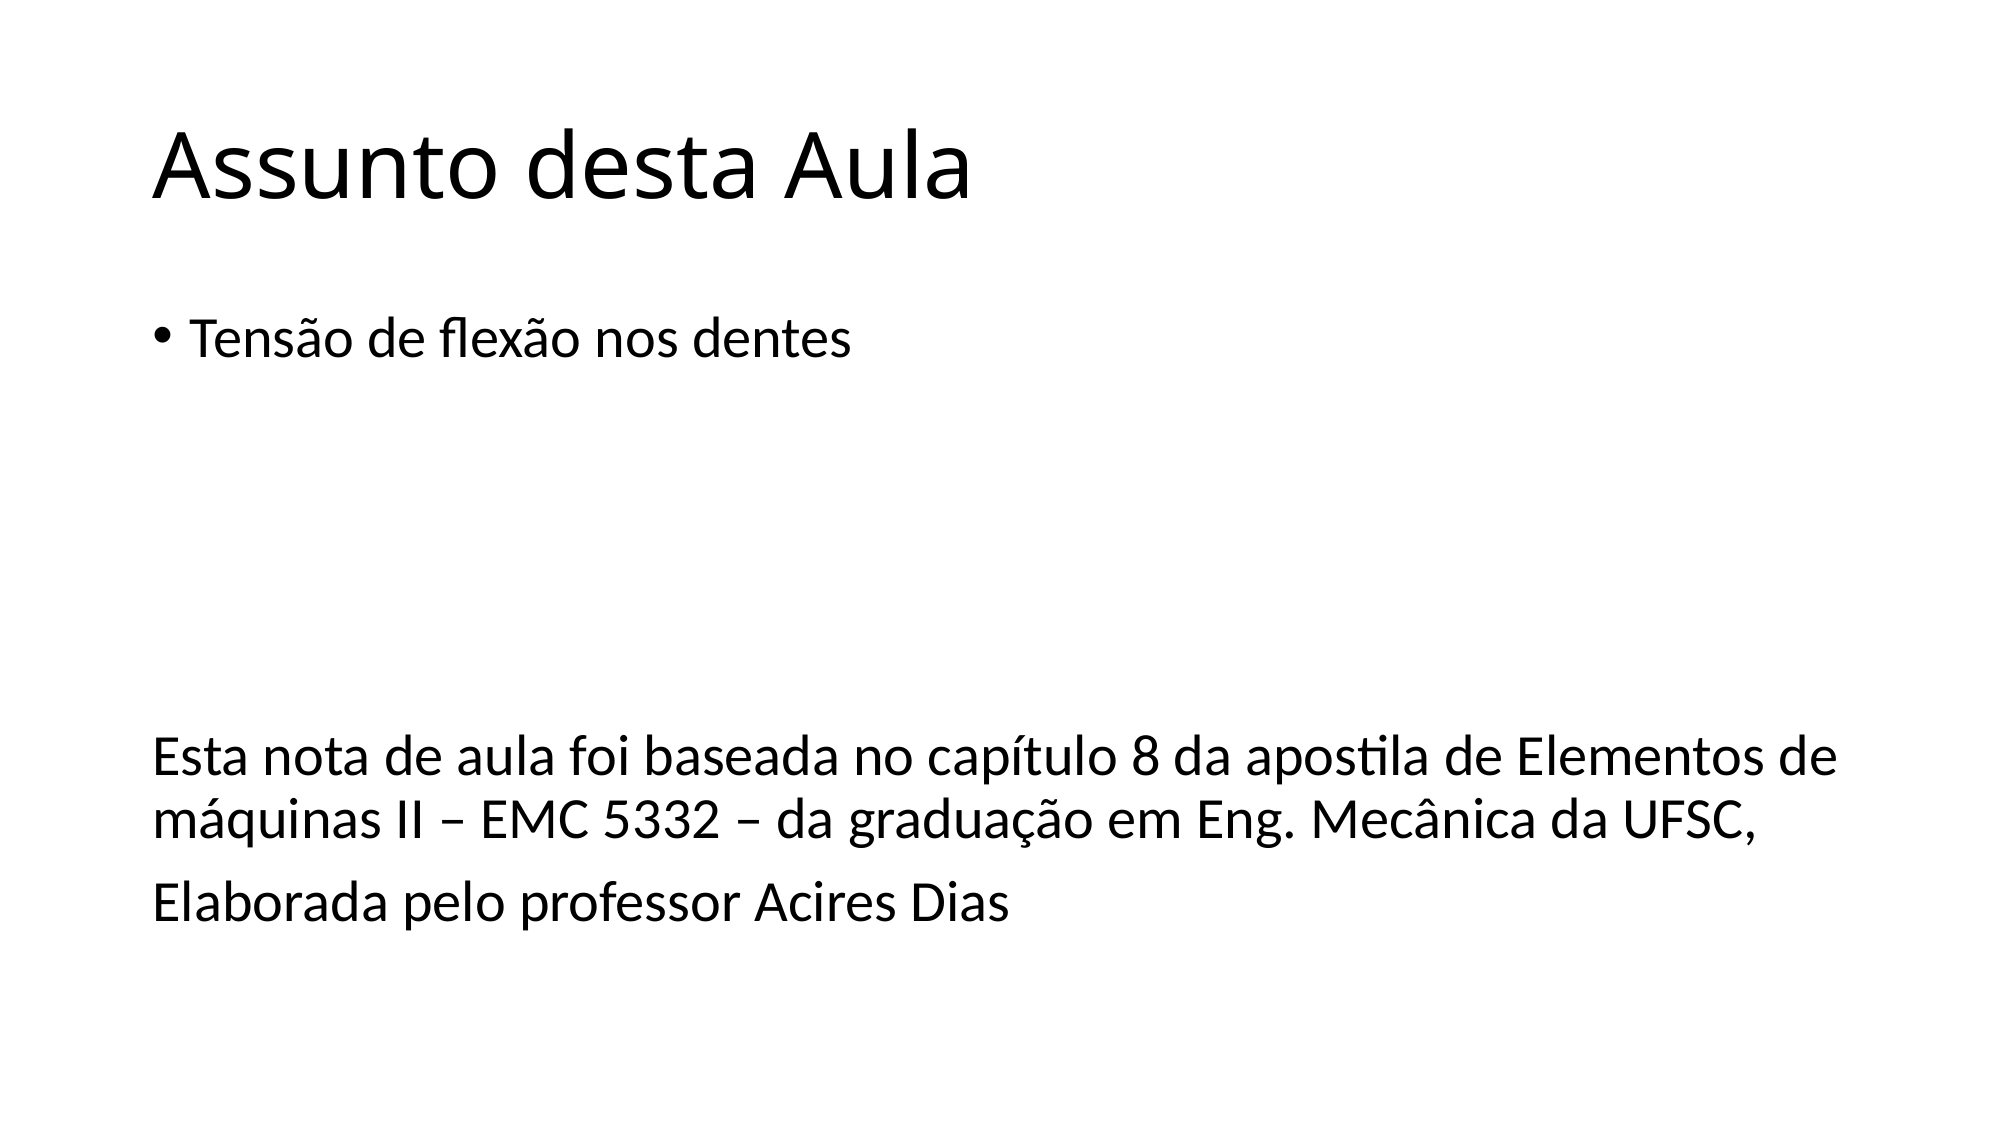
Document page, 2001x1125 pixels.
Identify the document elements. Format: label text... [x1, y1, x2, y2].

list Tensão de flexão nos dentes Esta nota de aula foi baseada no capítulo 8 da apostila de Elementos de máquinas II – EMC 5332 – da graduação em Eng. Mecânica da UFSC, Elaborada pelo professor Acires Dias [137, 299, 1863, 1014]
title Assunto desta Aula [137, 59, 1863, 278]
